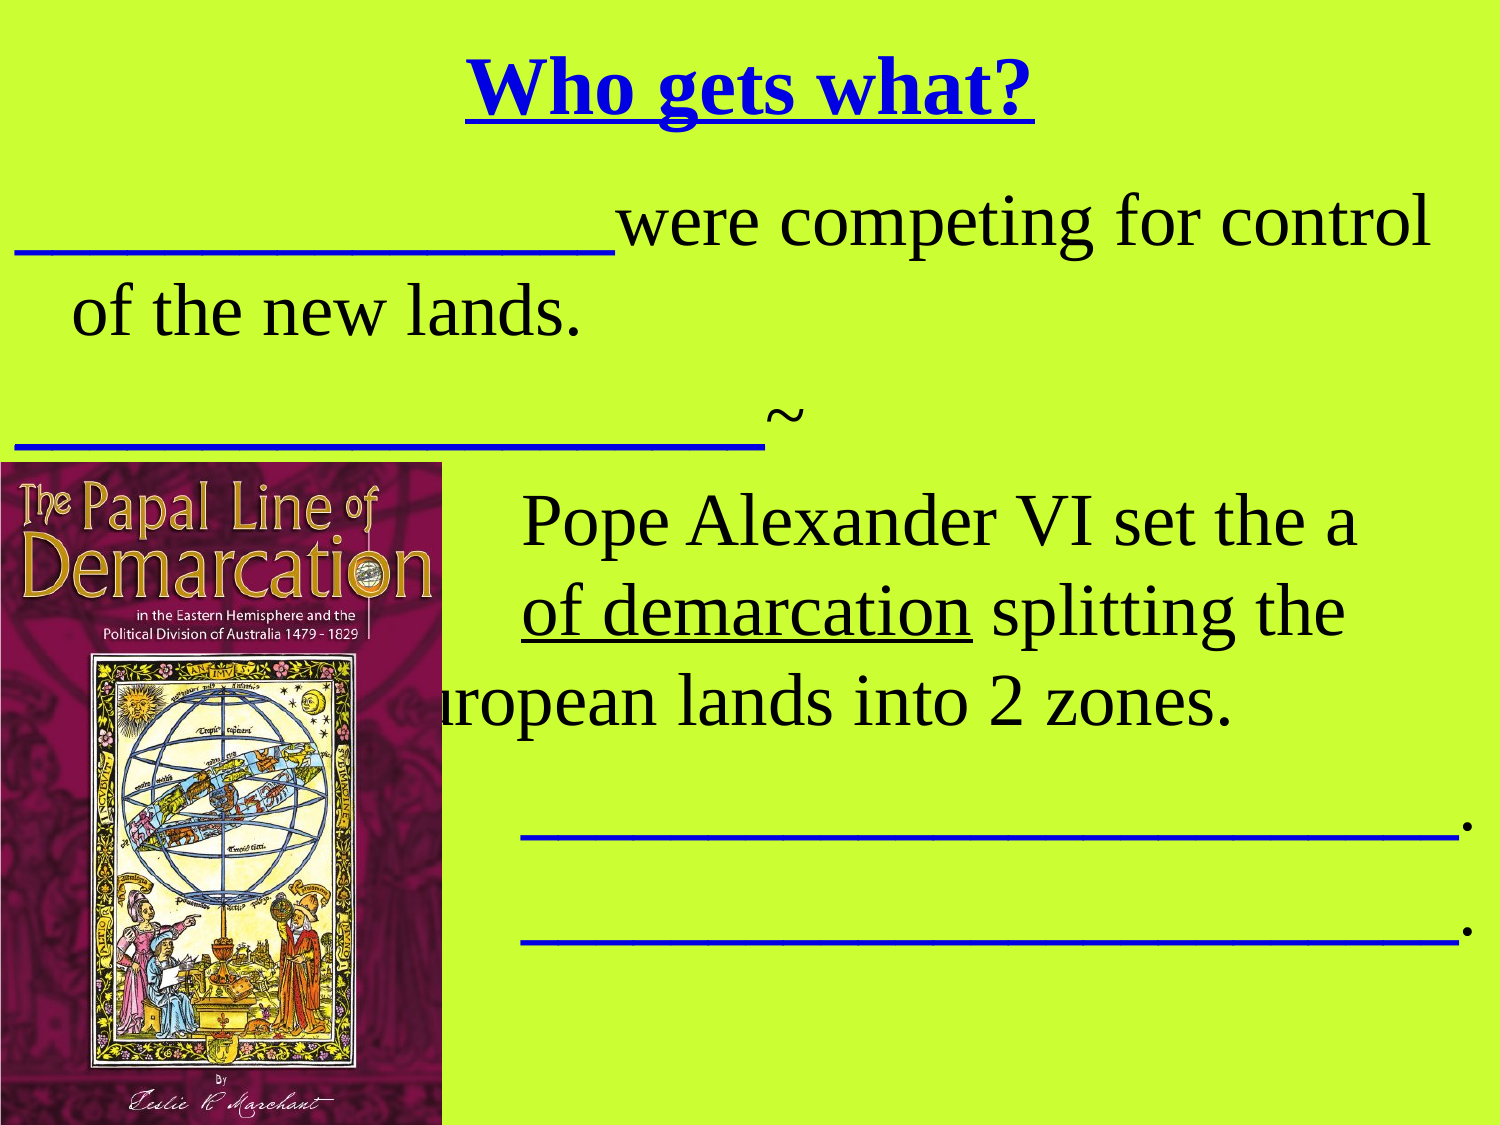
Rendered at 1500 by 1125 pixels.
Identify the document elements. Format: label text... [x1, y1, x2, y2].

title Who gets what? [75, 37, 1425, 125]
list ________________were competing for control of the new lands. ____________________~ Pope Alexander VI set the a line of demarcation splitting the non- European lands into 2 zones. _________________________. _________________________. [0, 162, 1500, 1063]
picture [0, 462, 442, 1125]
